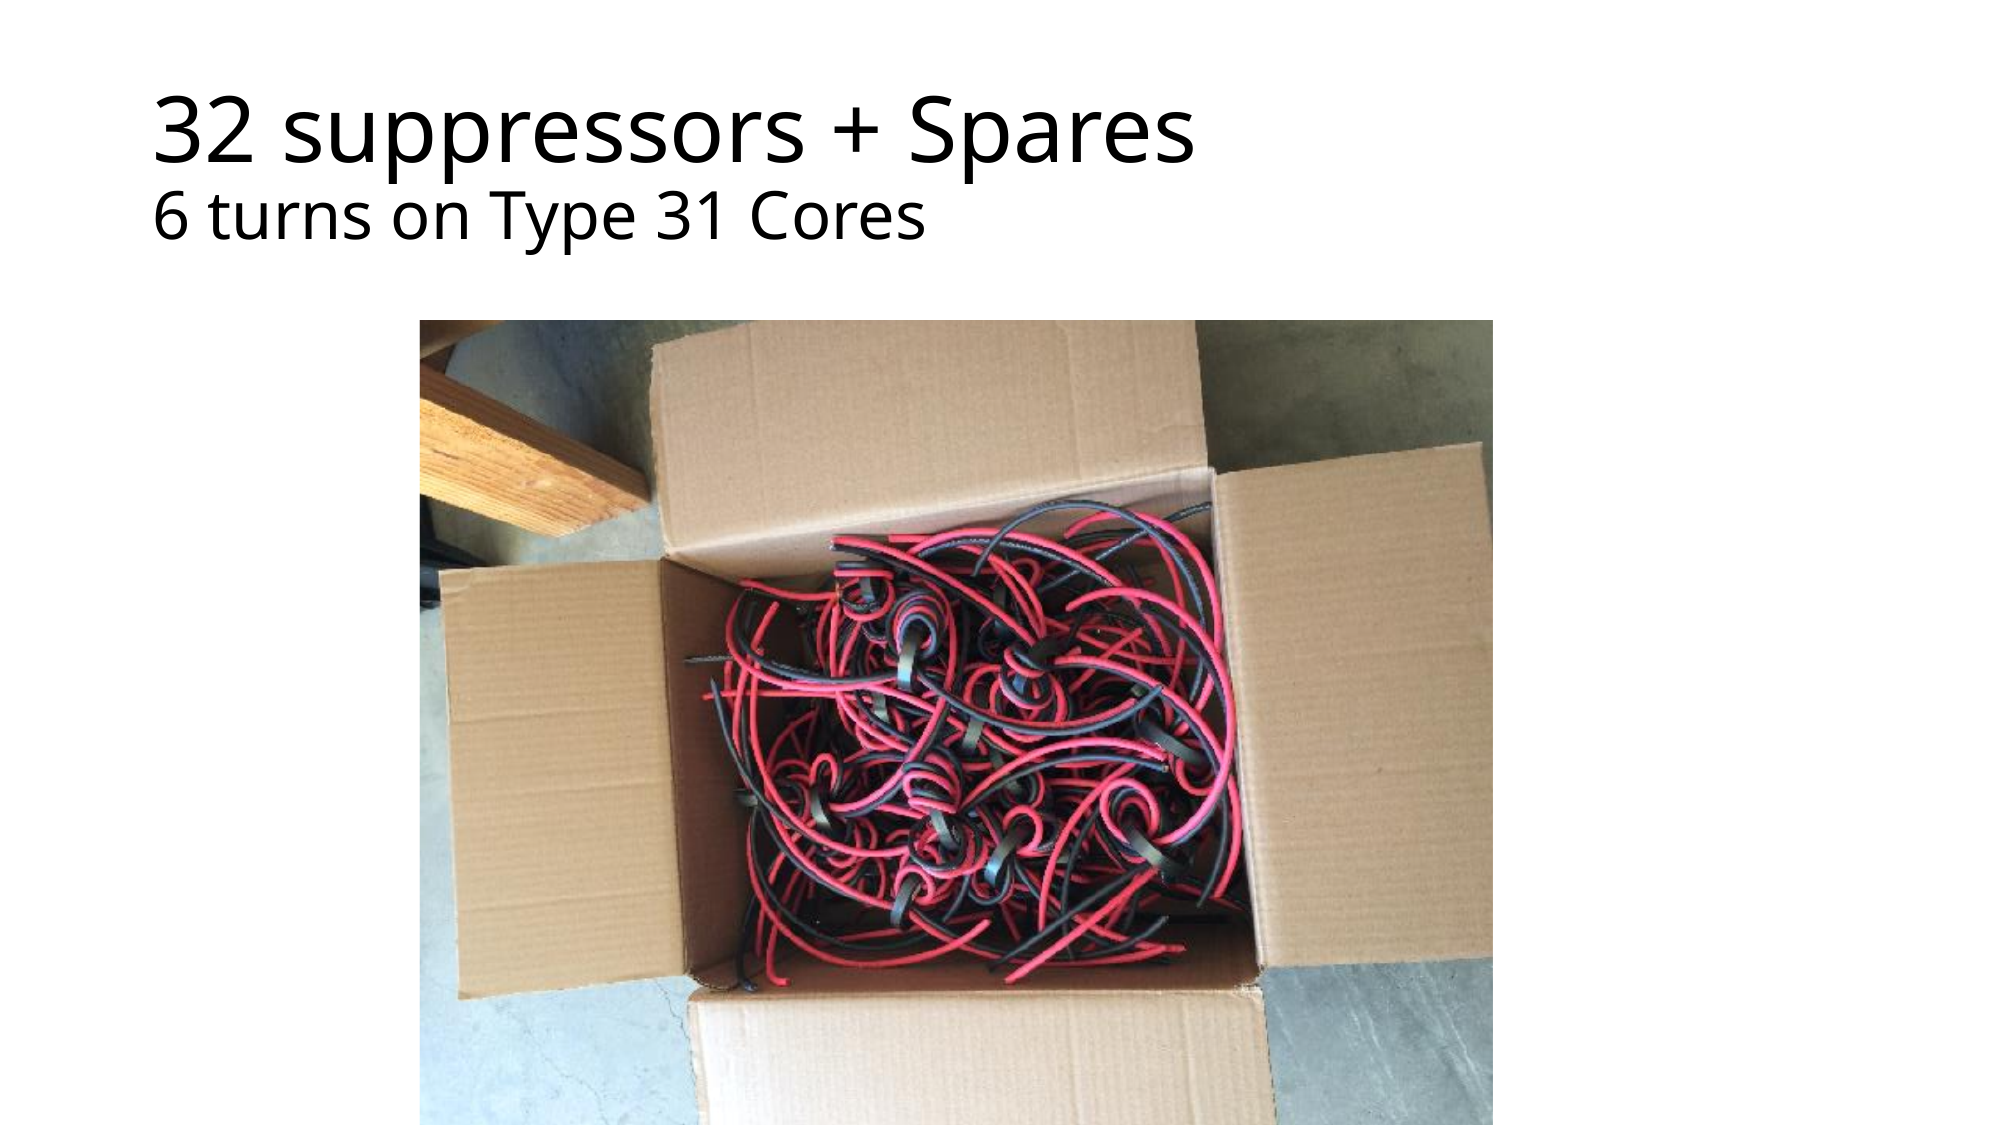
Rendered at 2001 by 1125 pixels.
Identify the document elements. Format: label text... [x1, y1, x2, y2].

title 32 suppressors + Spares 6 turns on Type 31 Cores [137, 59, 1863, 278]
picture [421, 185, 1492, 1125]
